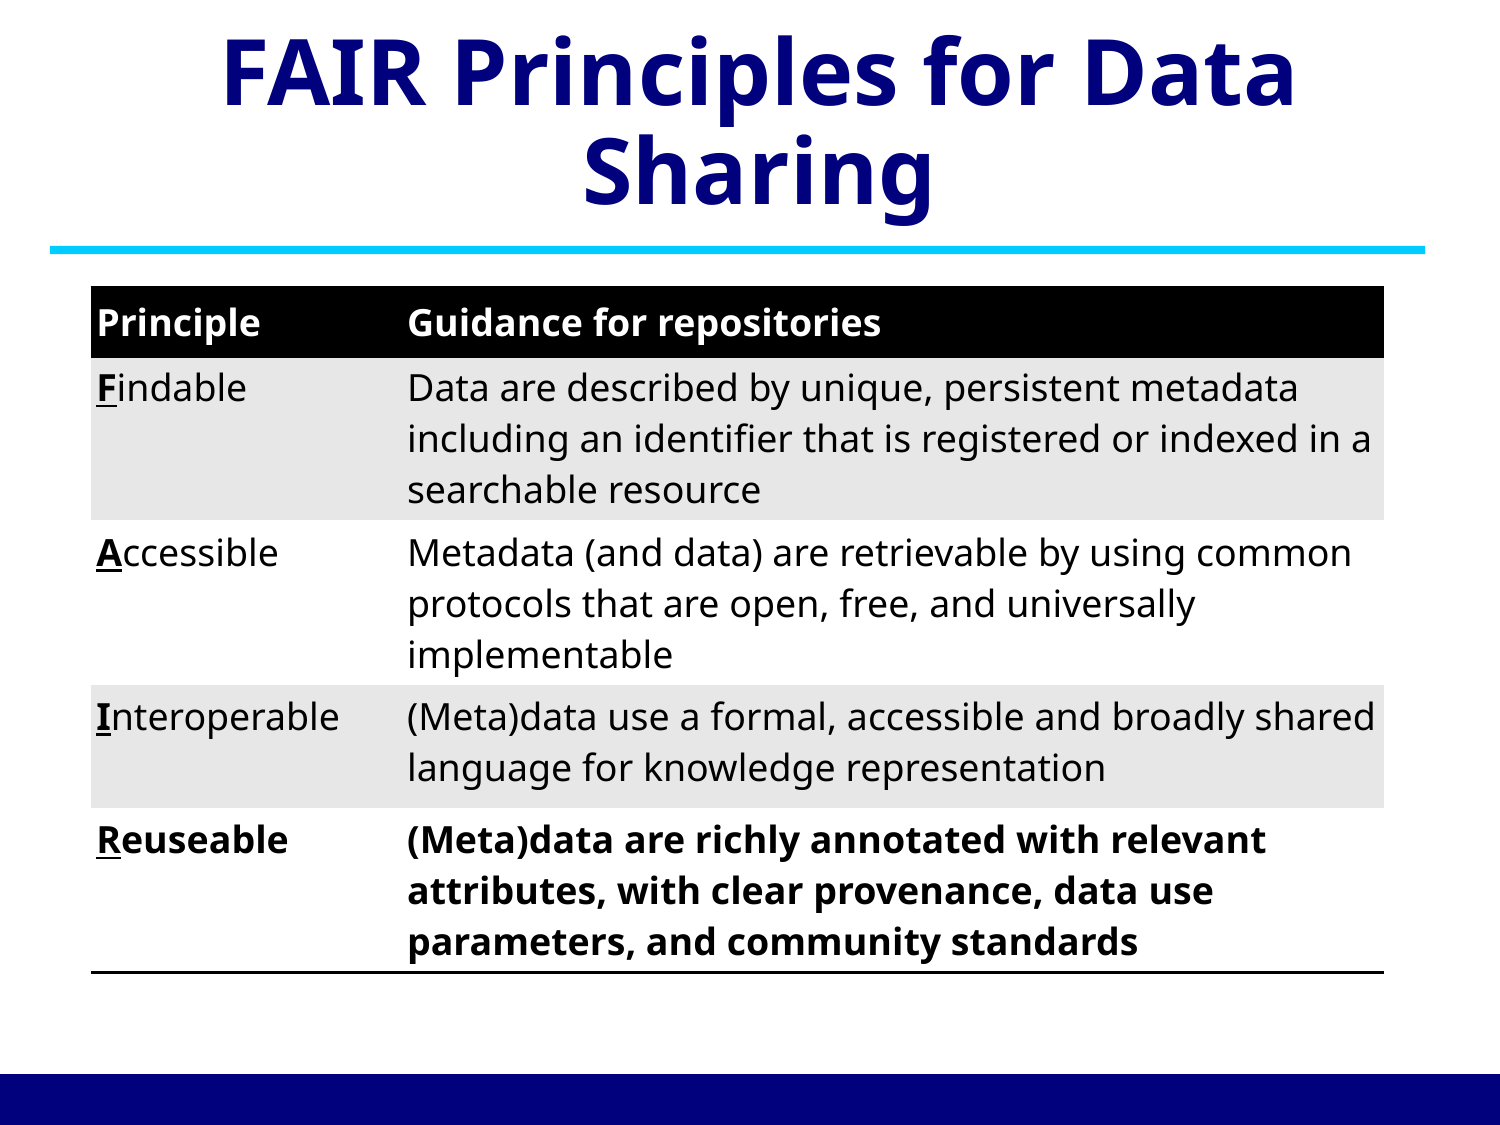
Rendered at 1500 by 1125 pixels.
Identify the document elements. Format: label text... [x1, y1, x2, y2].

table_cell (Meta)data use a formal, accessible and broadly shared language for knowledge representation [402, 685, 1384, 808]
text_box [0, 1074, 1500, 1125]
table_cell Interoperable [91, 685, 402, 808]
table_cell Metadata (and data) are retrievable by using common protocols that are open, free, and universally implementable [402, 520, 1384, 685]
table_cell Accessible [91, 520, 402, 685]
table_cell Data are described by unique, persistent metadata including an identifier that is registered or indexed in a searchable resource [402, 358, 1384, 520]
table_cell Reuseable [91, 808, 402, 971]
table_header Guidance for repositories [402, 289, 1384, 354]
title FAIR Principles for Data Sharing [112, 18, 1407, 232]
table_header Principle [91, 289, 402, 354]
table_cell (Meta)data are richly annotated with relevant attributes, with clear provenance, data use parameters, and community standards [402, 808, 1384, 971]
table_cell Findable [91, 358, 402, 520]
